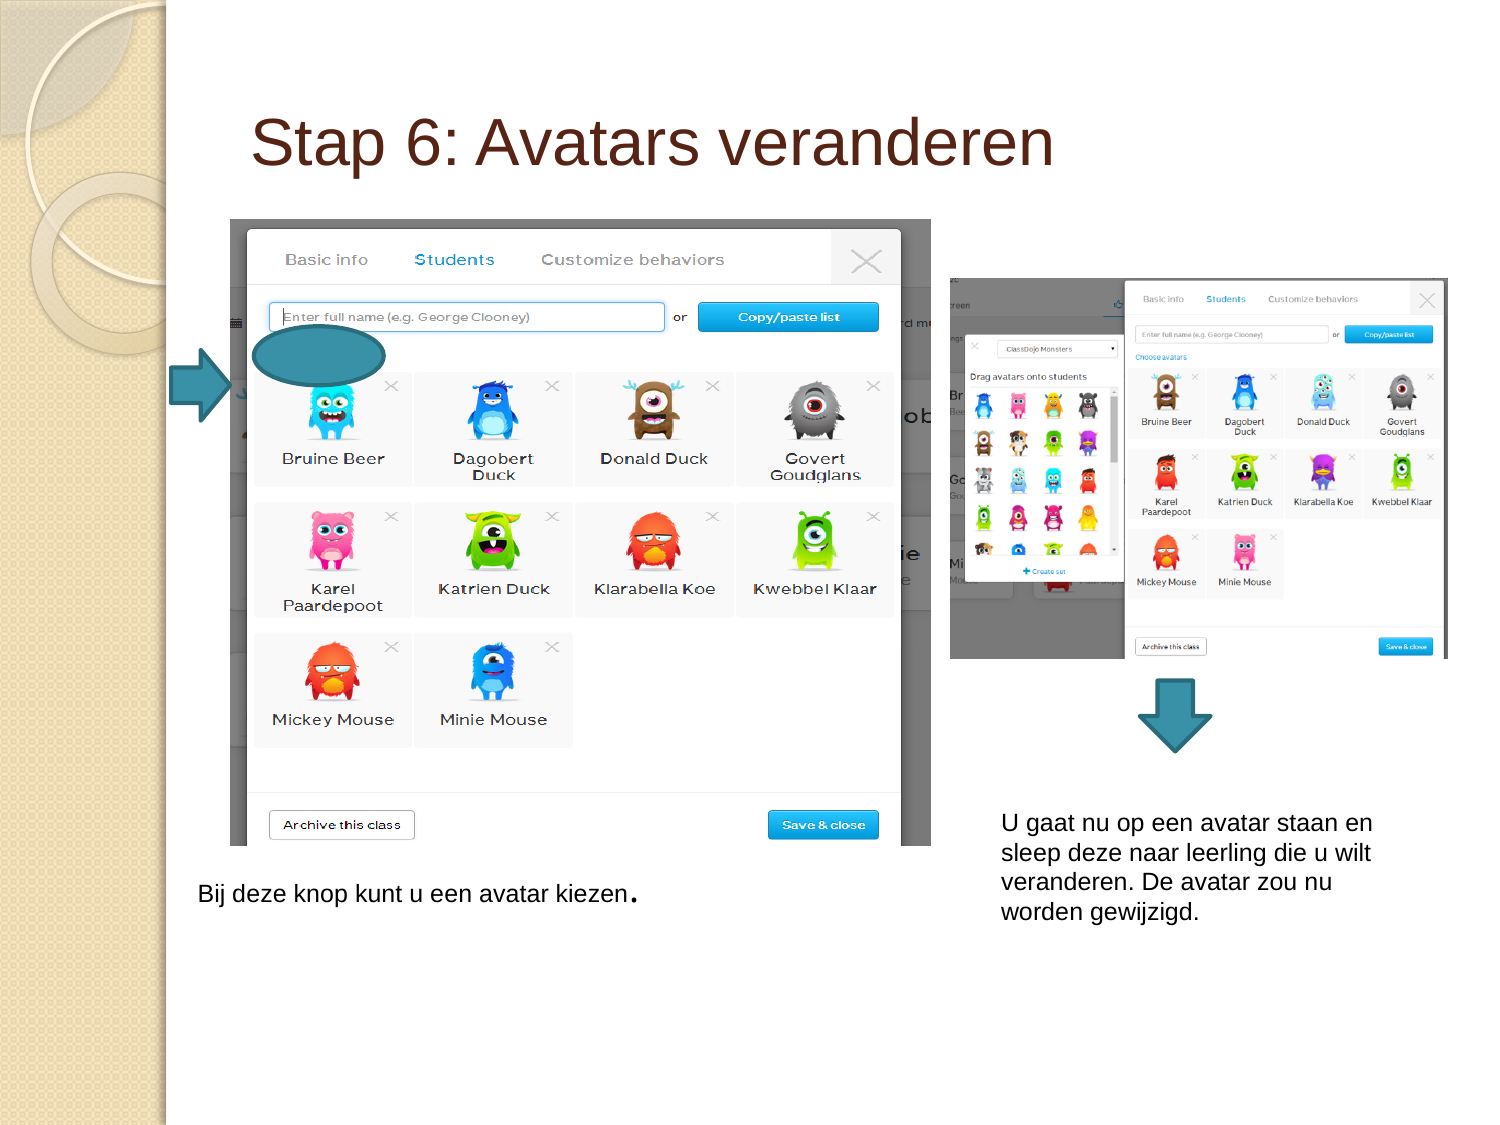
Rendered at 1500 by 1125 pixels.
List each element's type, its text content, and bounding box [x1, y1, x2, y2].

text_box [1137, 678, 1213, 754]
title Stap 6: Avatars veranderen [235, 45, 1466, 233]
text_box U gaat nu op een avatar staan en sleep deze naar leerling die u wilt veranderen. De avatar zou nu worden gewijzigd. [986, 798, 1436, 934]
picture [950, 278, 1448, 659]
text_box [169, 347, 223, 423]
text_box Bij deze knop kunt u een avatar kiezen. [182, 857, 654, 1038]
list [229, 219, 931, 847]
